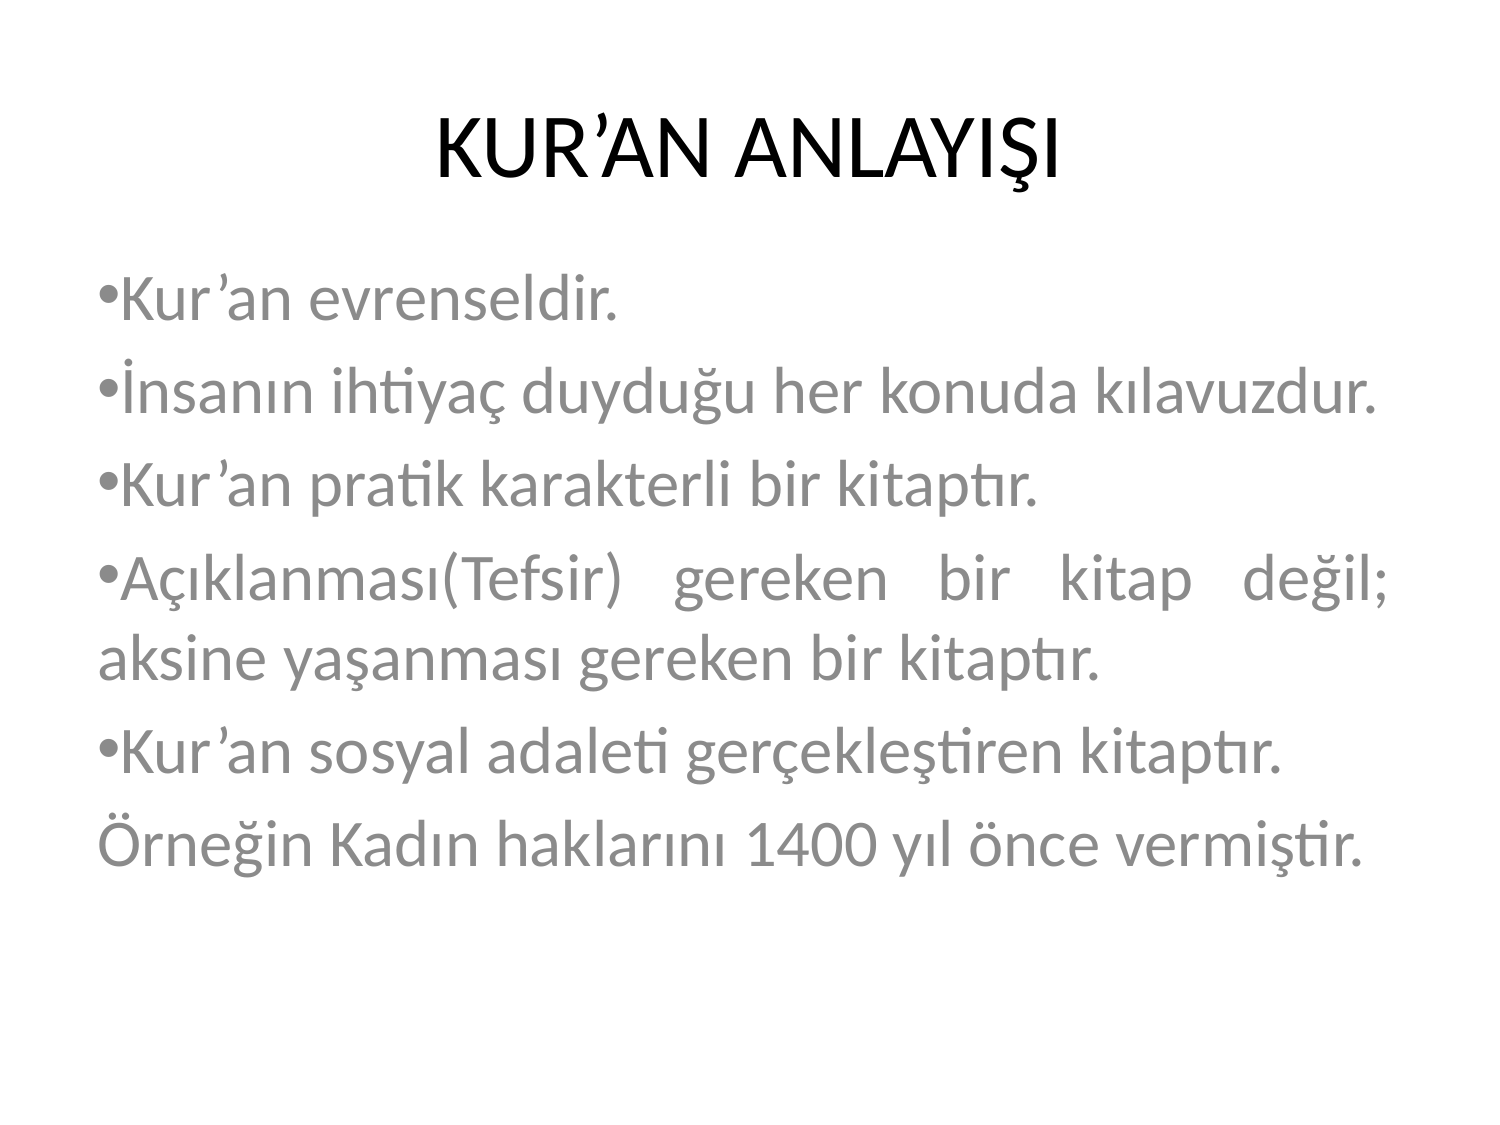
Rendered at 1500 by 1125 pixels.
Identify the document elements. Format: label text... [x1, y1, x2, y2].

title KUR’AN ANLAYIŞI [112, 58, 1388, 223]
subtitle Kur’an evrenseldir. İnsanın ihtiyaç duyduğu her konuda kılavuzdur. Kur’an pratik karakterli bir kitaptır. Açıklanması(Tefsir) gereken bir kitap değil; aksine yaşanması gereken bir kitaptır. Kur’an sosyal adaleti gerçekleştiren kitaptır. Örneğin Kadın haklarını 1400 yıl önce vermiştir. [82, 246, 1407, 1055]
